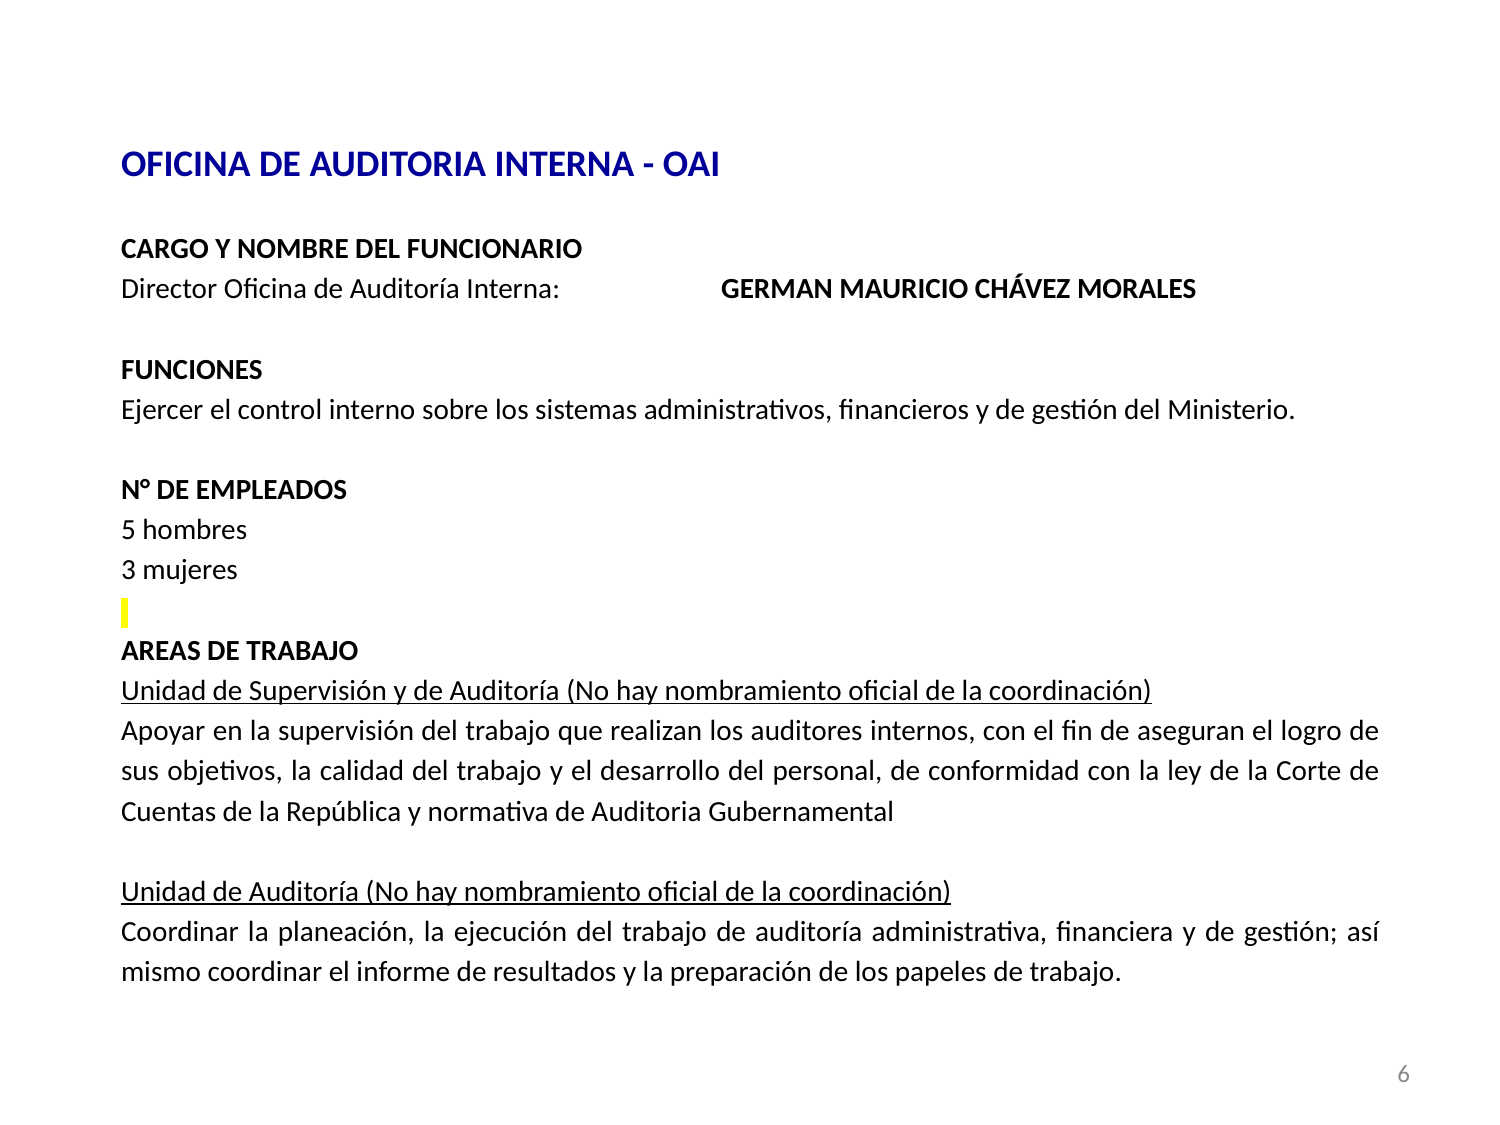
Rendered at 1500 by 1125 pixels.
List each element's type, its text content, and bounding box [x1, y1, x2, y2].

slide_number 6 [1074, 1042, 1425, 1103]
text_box OFICINA DE AUDITORIA INTERNA - OAI CARGO Y NOMBRE DEL FUNCIONARIO Director Oficina de Auditoría Interna: GERMAN MAURICIO CHÁVEZ MORALES FUNCIONES Ejercer el control interno sobre los sistemas administrativos, financieros y de gestión del Ministerio. N° DE EMPLEADOS 5 hombres 3 mujeres AREAS DE TRABAJO Unidad de Supervisión y de Auditoría (No hay nombramiento oficial de la coordinación) Apoyar en la supervisión del trabajo que realizan los auditores internos, con el fin de aseguran el logro de sus objetivos, la calidad del trabajo y el desarrollo del personal, de conformidad con la ley de la Corte de Cuentas de la República y normativa de Auditoria Gubernamental Unidad de Auditoría (No hay nombramiento oficial de la coordinación) Coordinar la planeación, la ejecución del trabajo de auditoría administrativa, financiera y de gestión; así mismo coordinar el informe de resultados y la preparación de los papeles de trabajo. [106, 125, 1394, 995]
